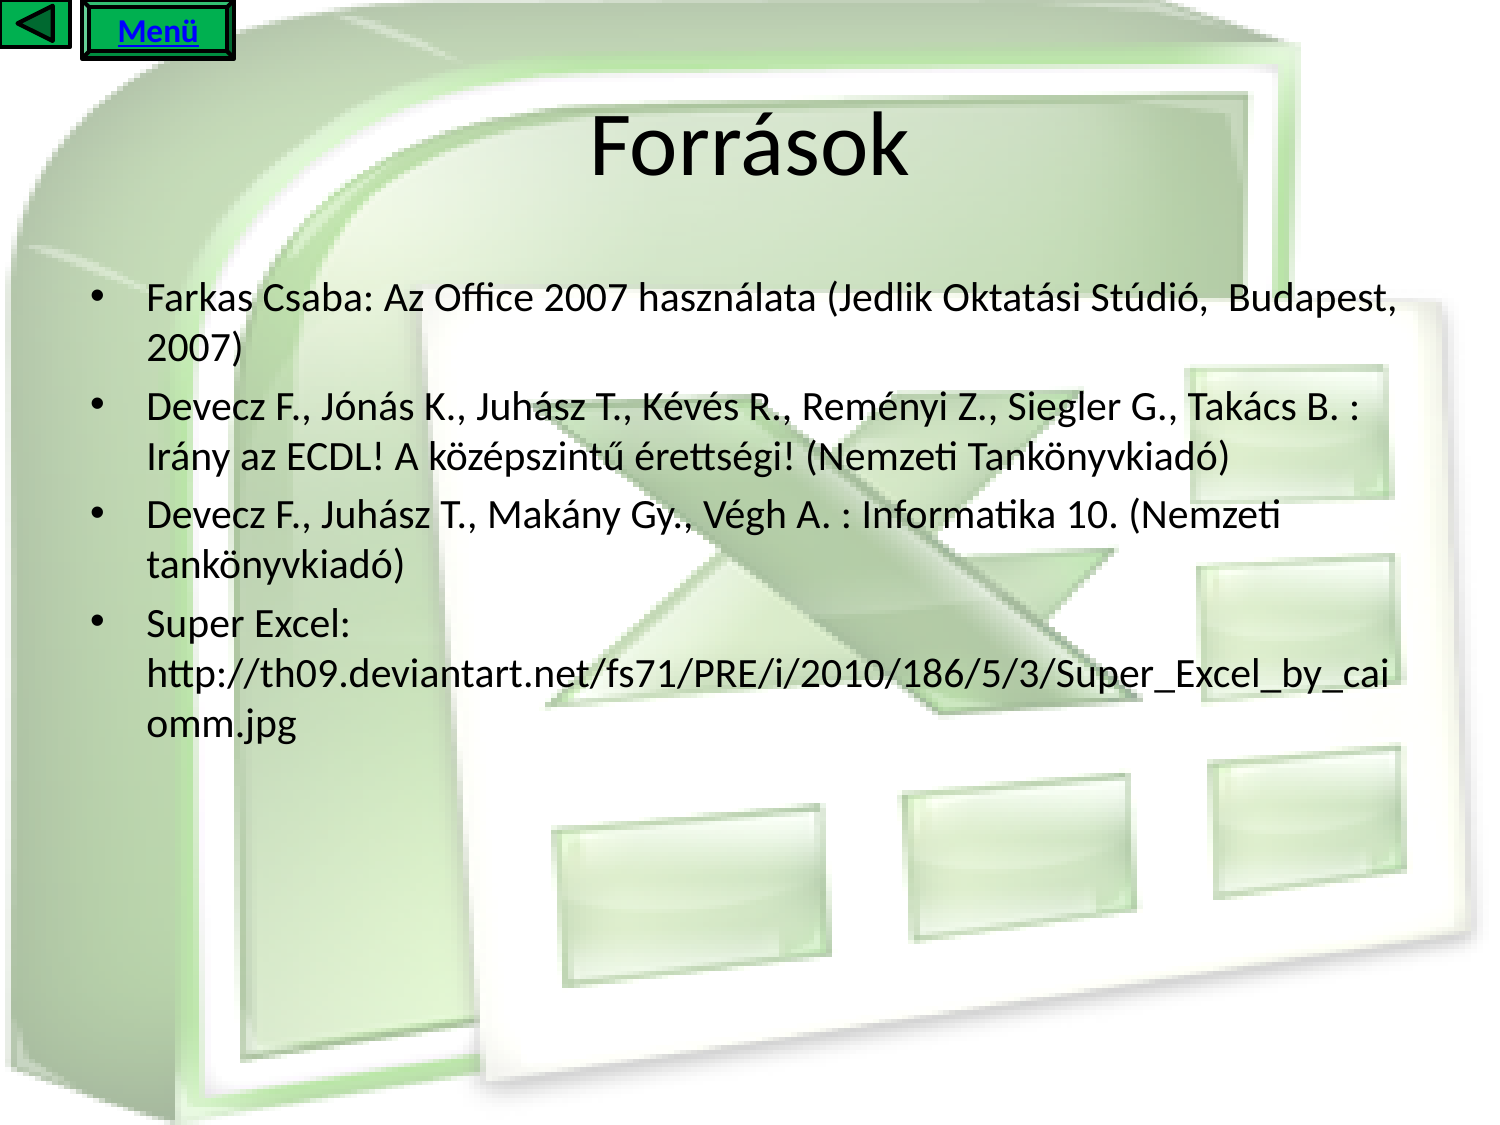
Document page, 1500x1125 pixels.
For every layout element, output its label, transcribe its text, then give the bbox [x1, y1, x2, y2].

text_box Menü [80, 0, 236, 61]
title Források [75, 45, 1425, 233]
list Farkas Csaba: Az Office 2007 használata (Jedlik Oktatási Stúdió, Budapest, 2007) Devecz F., Jónás K., Juhász T., Kévés R., Reményi Z., Siegler G., Takács B. : Irány az ECDL! A középszintű érettségi! (Nemzeti Tankönyvkiadó) Devecz F., Juhász T., Makány Gy., Végh A. : Informatika 10. (Nemzeti tankönyvkiadó) Super Excel: http://th09.deviantart.net/fs71/PRE/i/2010/186/5/3/Super_Excel_by_caiomm.jpg [75, 262, 1425, 1005]
text_box [0, 0, 72, 49]
